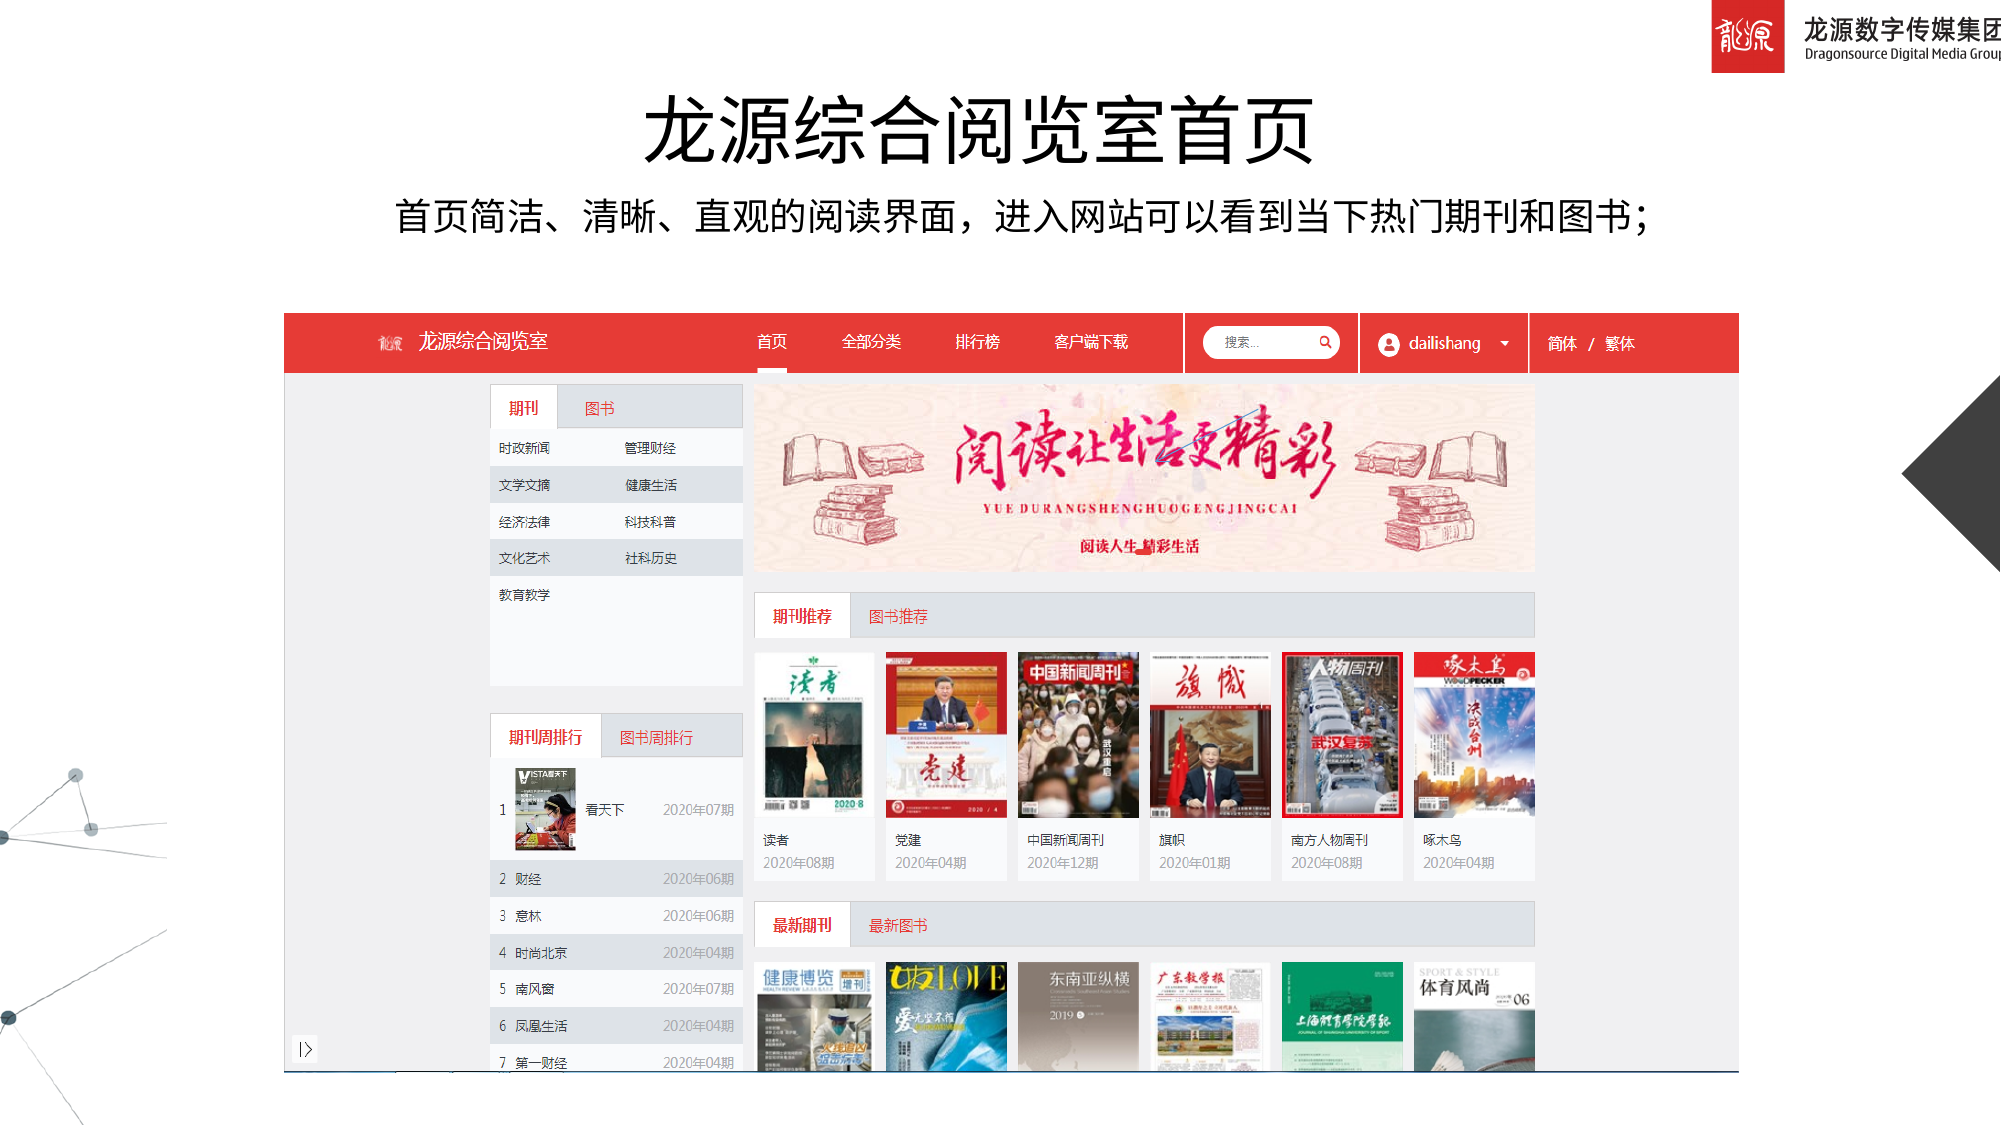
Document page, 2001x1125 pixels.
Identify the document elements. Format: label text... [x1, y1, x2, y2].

text_box 首页简洁、清晰、直观的阅读界面，进入网站可以看到当下热门期刊和图书； [102, 185, 1962, 335]
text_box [1154, 409, 1259, 462]
text_box 龙源综合阅览室首页 [568, 146, 1391, 185]
text_box [1899, 373, 2000, 574]
picture [0, 762, 167, 1125]
picture [284, 313, 1739, 1073]
picture [1711, 0, 2000, 73]
